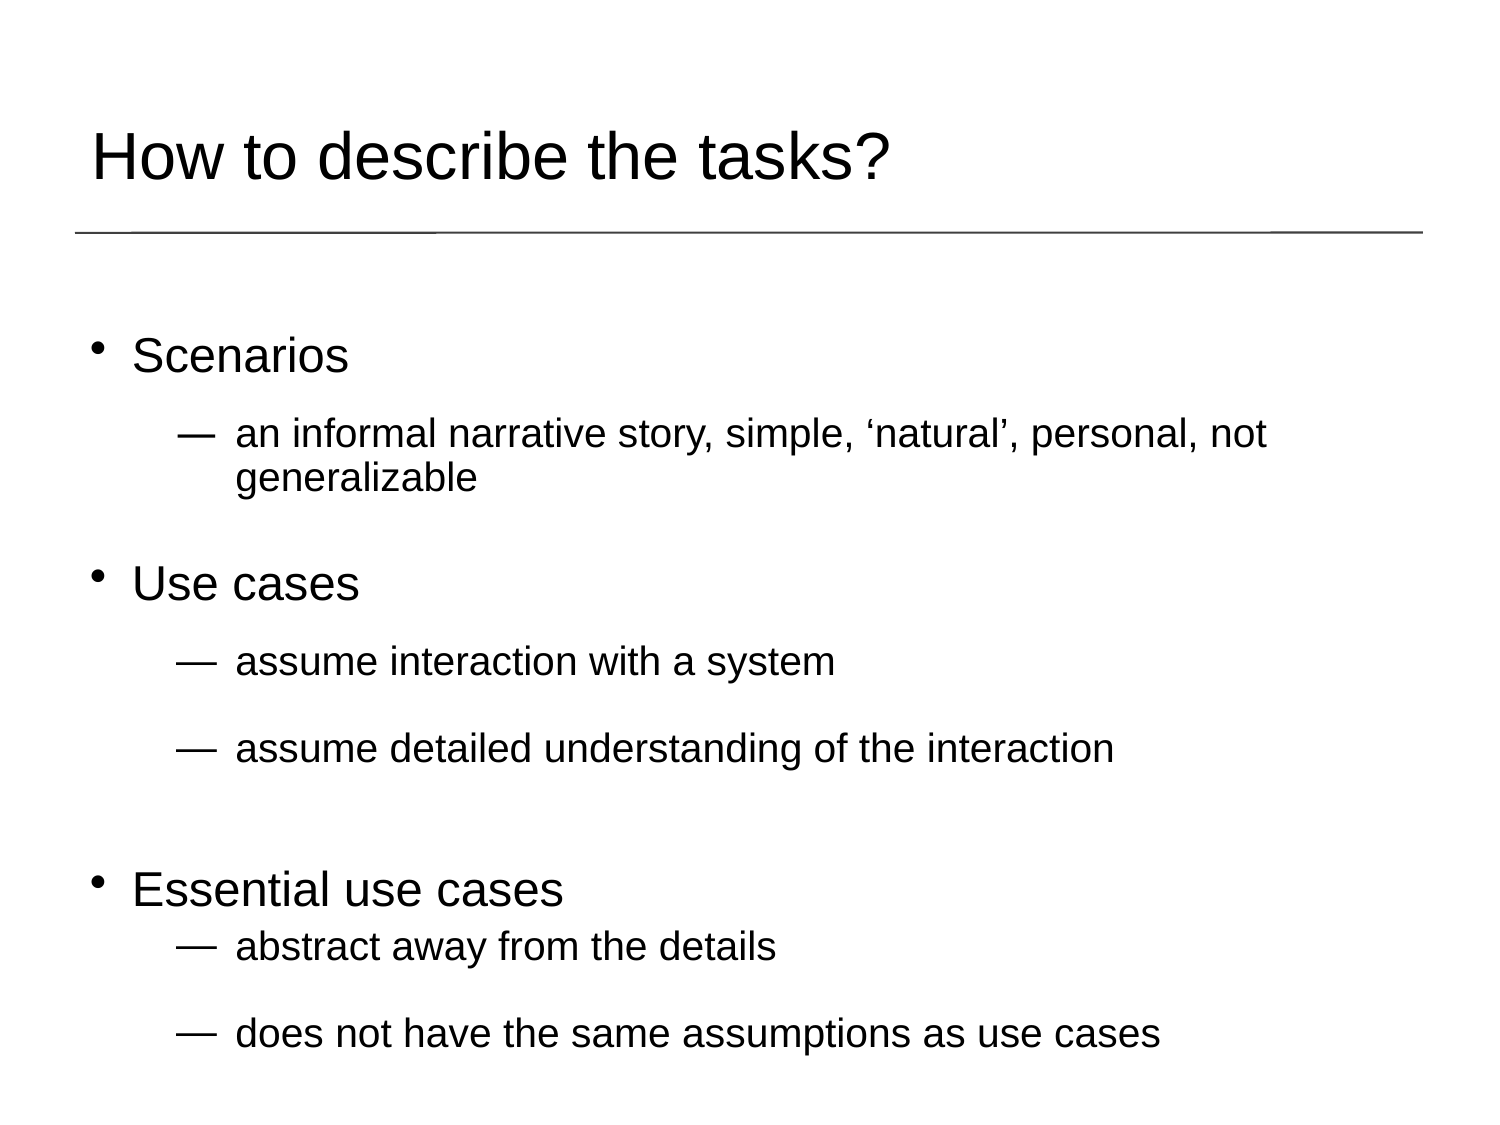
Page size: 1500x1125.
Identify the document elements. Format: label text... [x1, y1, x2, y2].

list Scenarios an informal narrative story, simple, ‘natural’, personal, not generalizable Use cases assume interaction with a system assume detailed understanding of the interaction Essential use cases abstract away from the details does not have the same assumptions as use cases [75, 322, 383, 1066]
text_box [115, 1024, 427, 1100]
text_box [383, 255, 1500, 1031]
list Scenarios an informal narrative story, simple, ‘natural’, personal, not generalizable Use cases assume interaction with a system assume detailed understanding of the interaction Essential use cases abstract away from the details does not have the same assumptions as use cases [981, 1031, 1425, 1066]
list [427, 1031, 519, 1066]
text_box [519, 1031, 981, 1100]
title How to describe the tasks? [76, 57, 914, 260]
